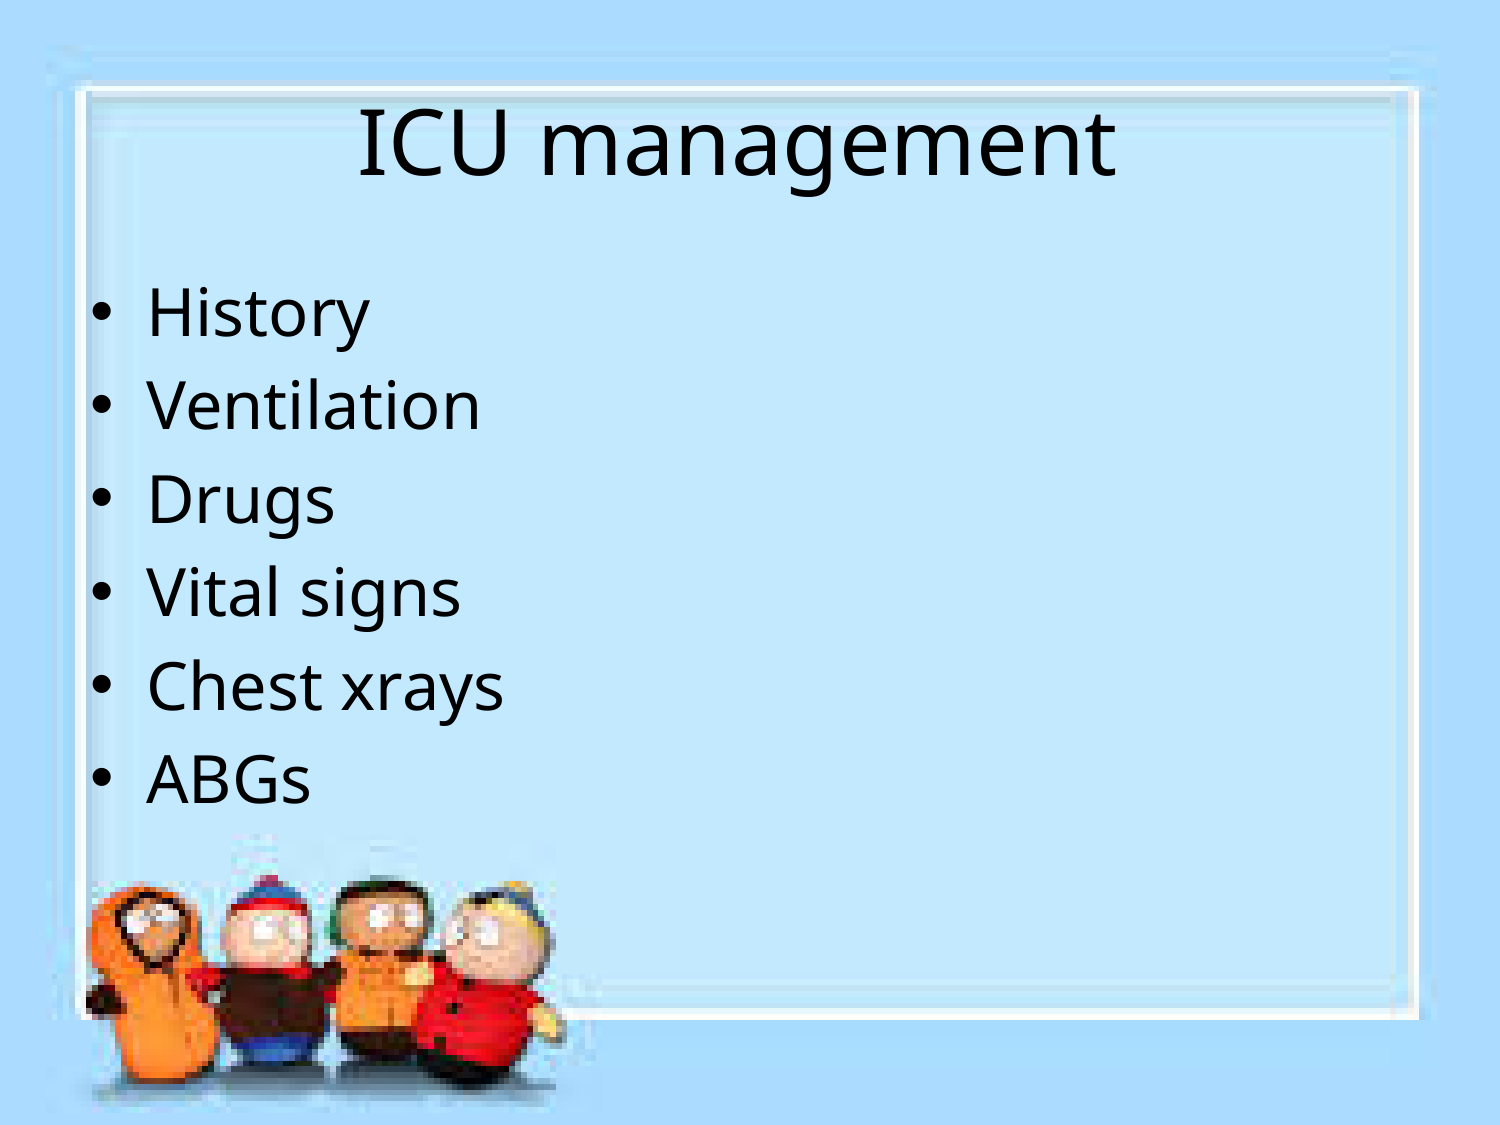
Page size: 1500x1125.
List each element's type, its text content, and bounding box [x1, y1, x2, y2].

title ICU management [75, 45, 1425, 233]
picture [0, 0, 1500, 1125]
list History Ventilation Drugs Vital signs Chest xrays ABGs [75, 262, 1425, 1005]
